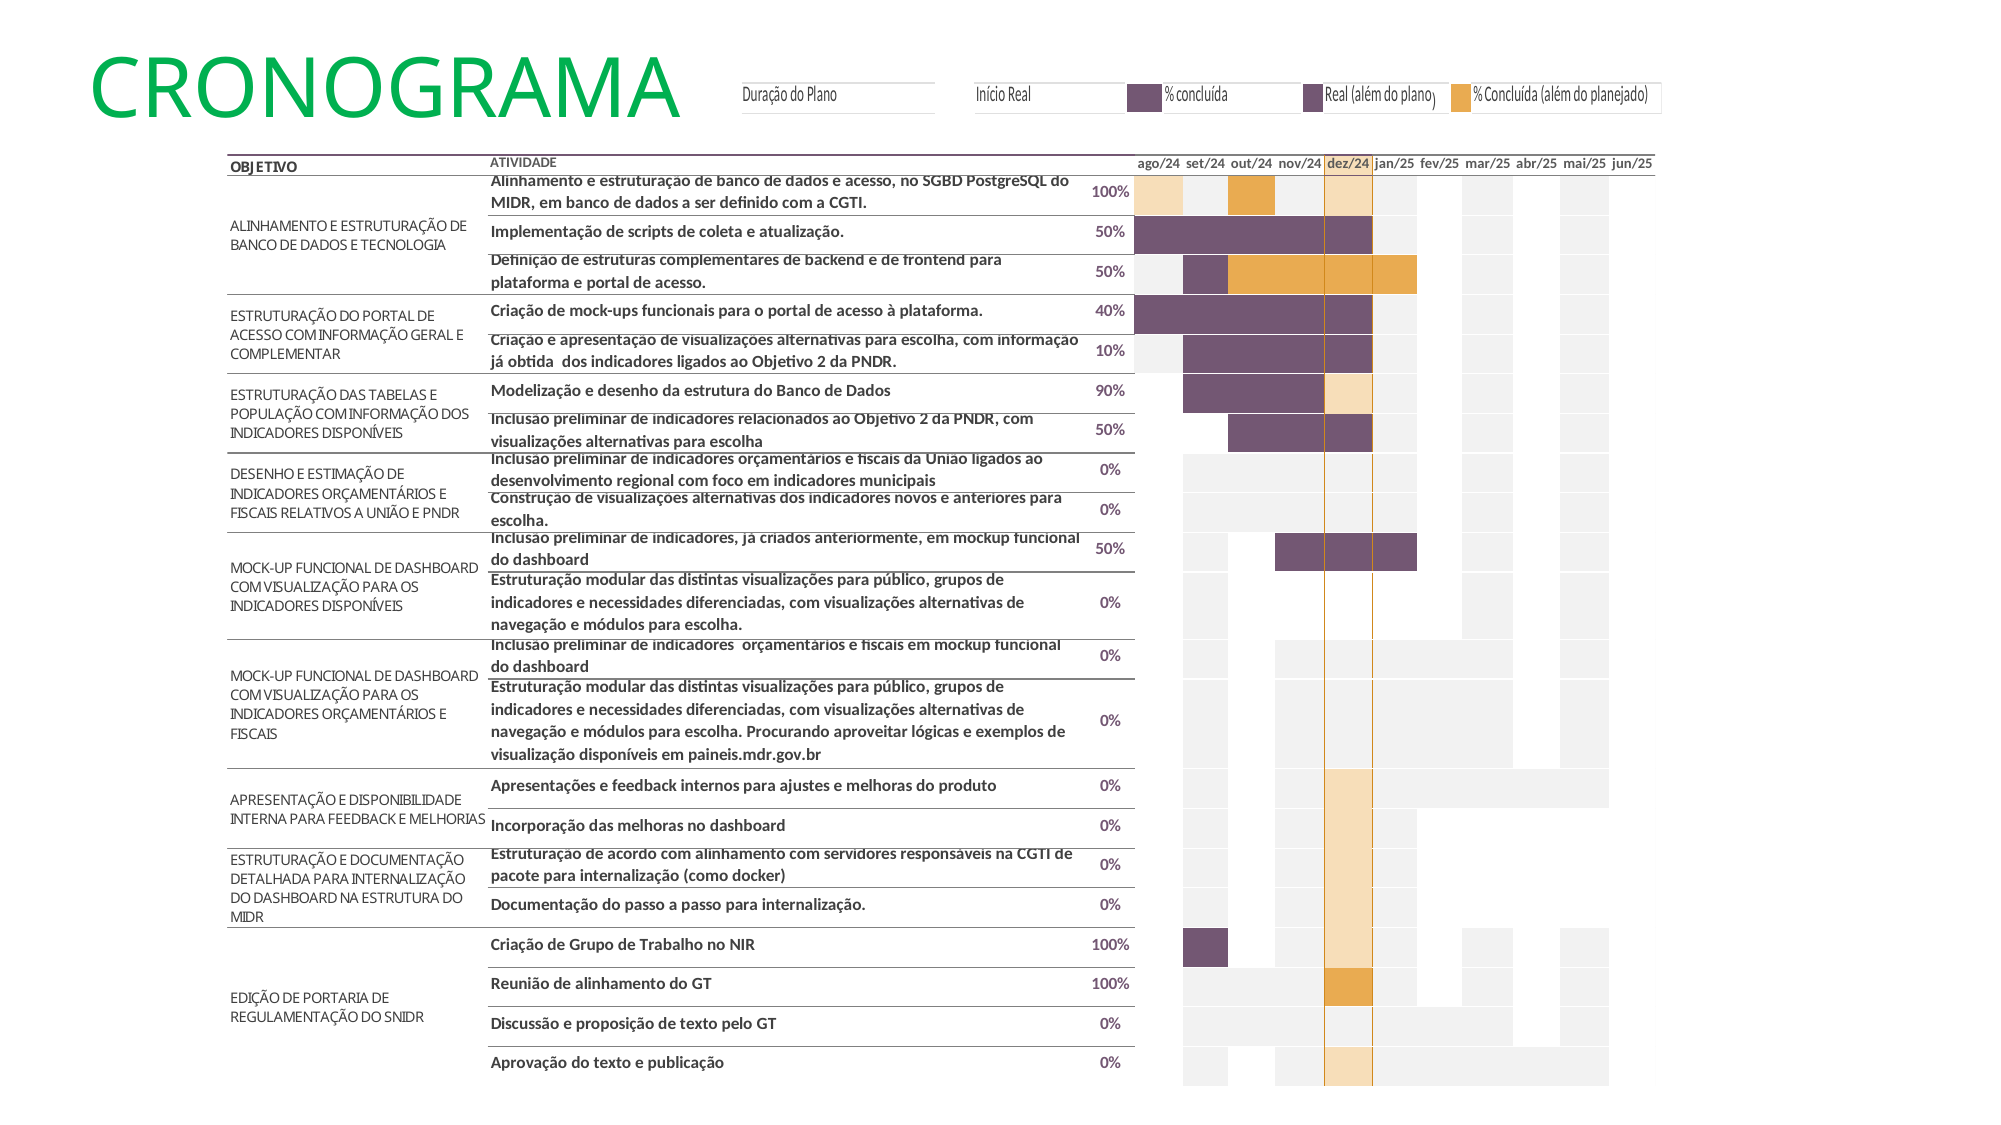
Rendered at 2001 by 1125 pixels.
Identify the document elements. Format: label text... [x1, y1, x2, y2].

picture [227, 154, 1656, 1087]
text_box Cronograma [74, 38, 1888, 160]
picture [701, 82, 1662, 115]
